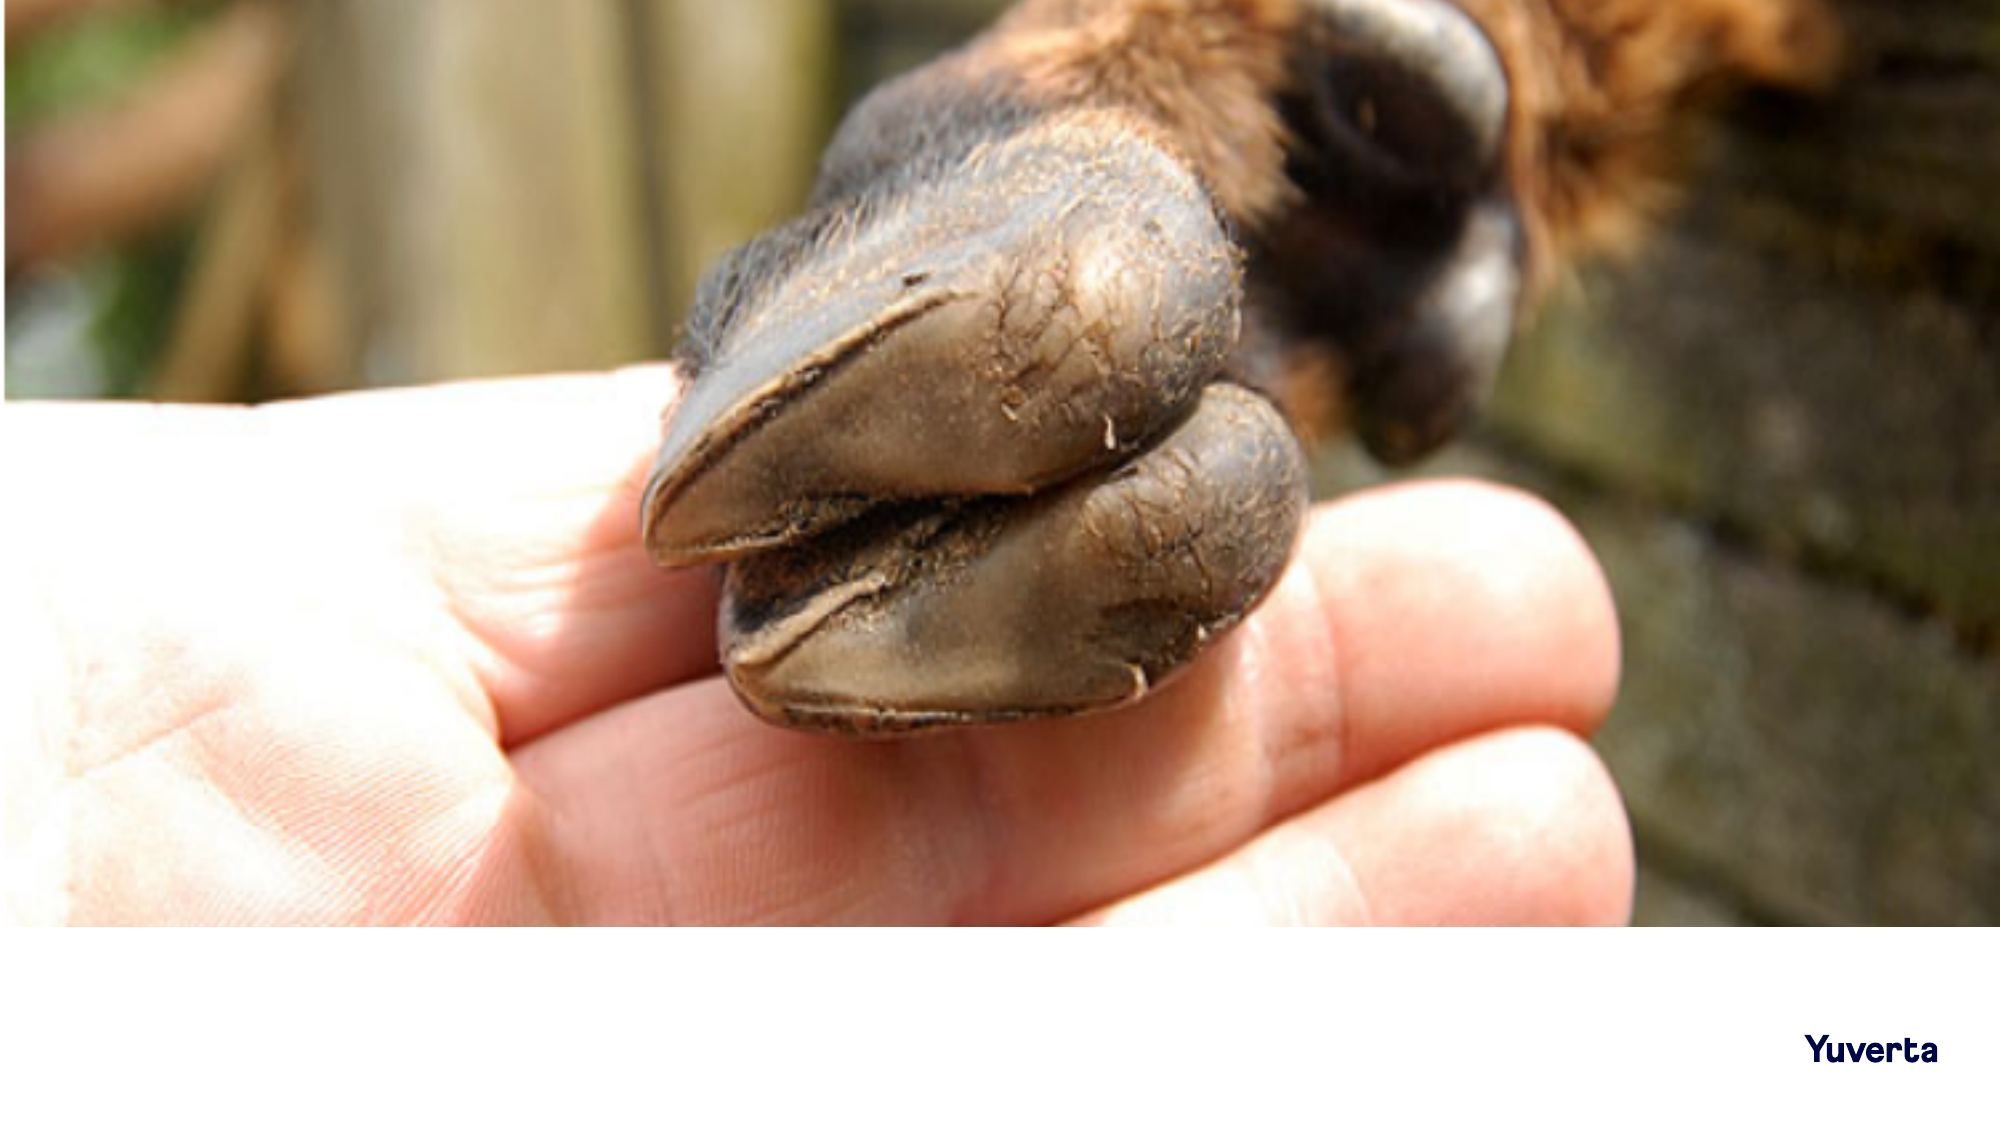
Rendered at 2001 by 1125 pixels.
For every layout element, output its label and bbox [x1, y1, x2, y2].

picture [0, 0, 2000, 927]
